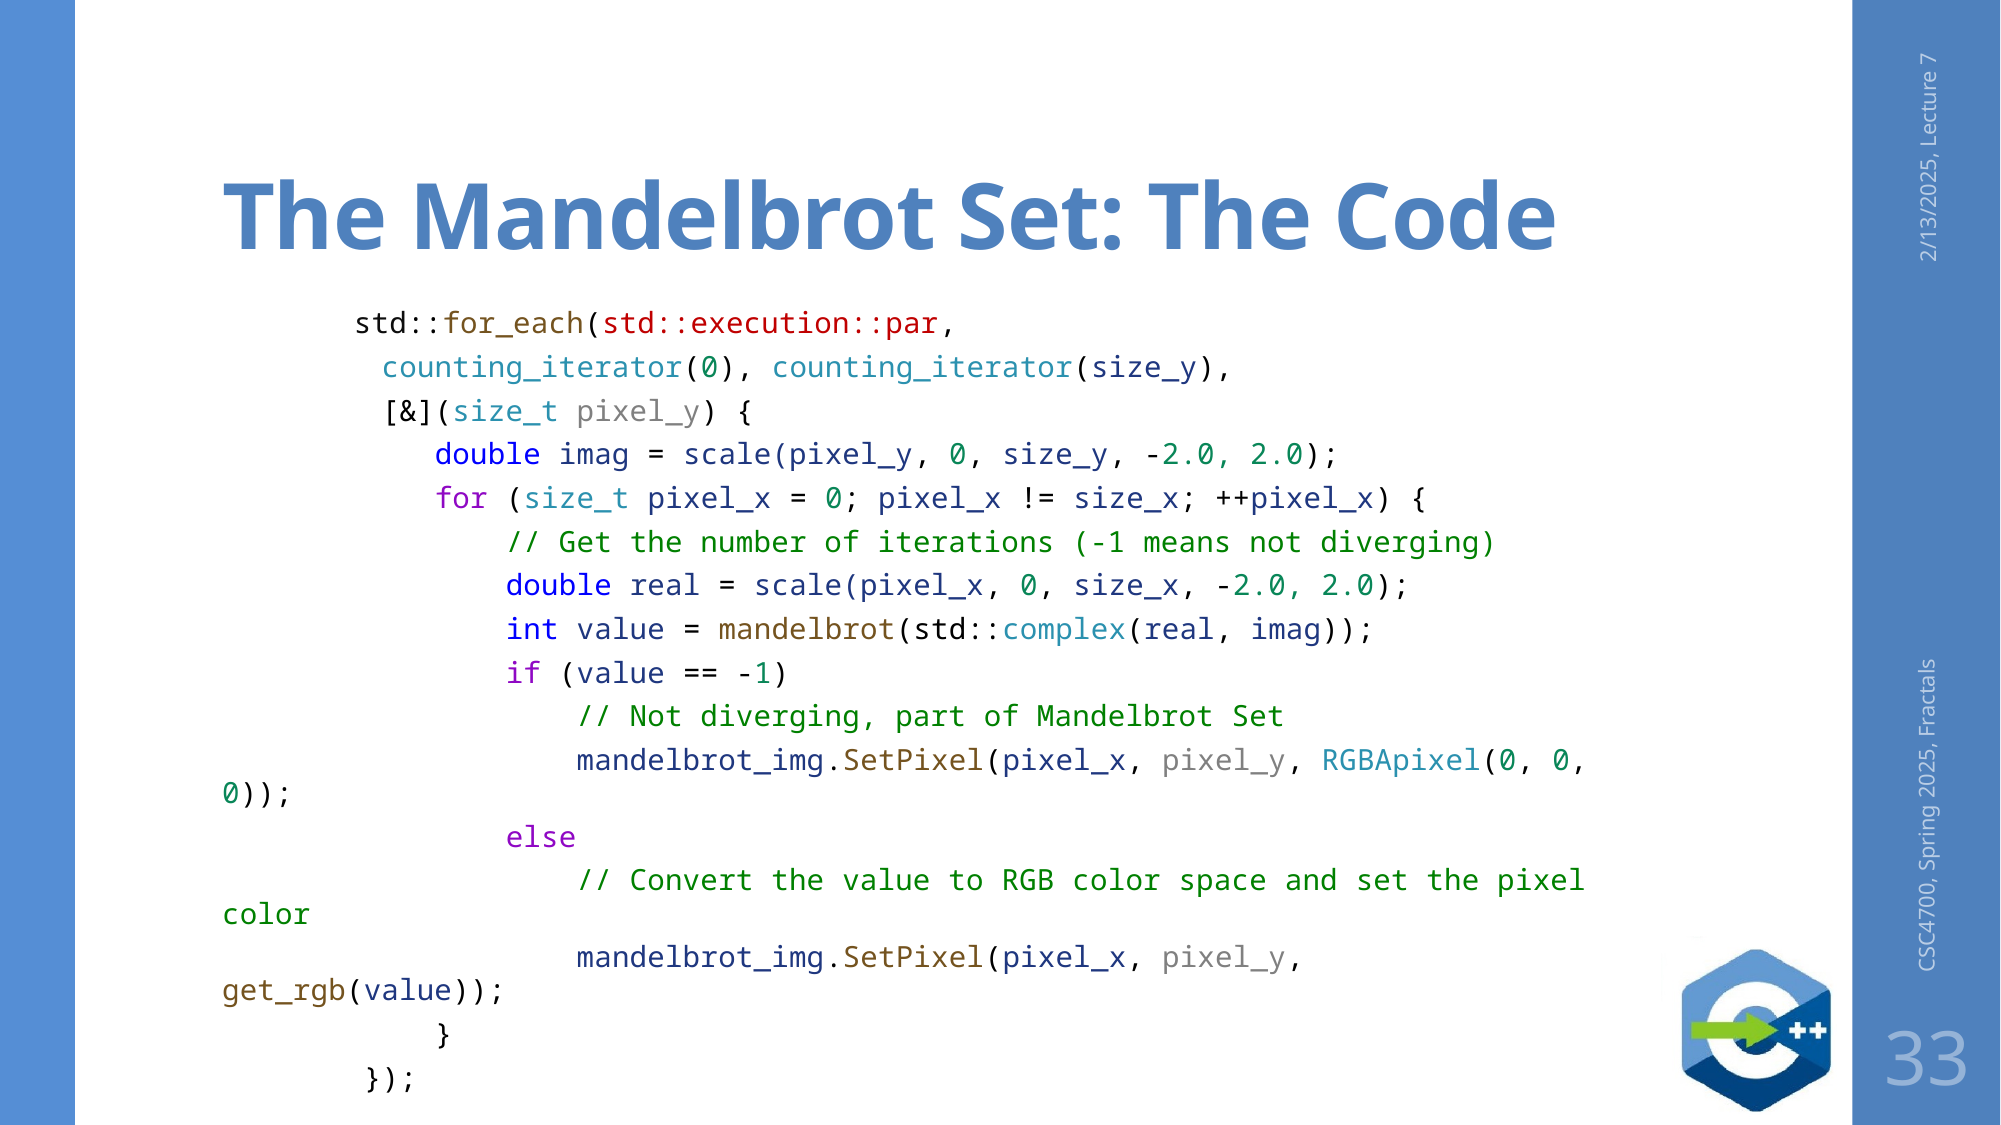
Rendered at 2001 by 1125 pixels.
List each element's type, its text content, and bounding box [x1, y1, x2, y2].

picture [1661, 936, 1851, 1125]
list std::for_each(std::execution::par, counting_iterator(0), counting_iterator(size_y), [&](size_t pixel_y) { double imag = scale(pixel_y, 0, size_y, -2.0, 2.0); for (size_t pixel_x = 0; pixel_x != size_x; ++pixel_x) { // Get the number of iterations (-1 means not diverging) double real = scale(pixel_x, 0, size_x, -2.0, 2.0); int value = mandelbrot(std::complex(real, imag)); if (value == -1) // Not diverging, part of Mandelbrot Set mandelbrot_img.SetPixel(pixel_x, pixel_y, RGBApixel(0, 0, 0)); else // Convert the value to RGB color space and set the pixel color mandelbrot_img.SetPixel(pixel_x, pixel_y, get_rgb(value)); } }); [206, 299, 1617, 1014]
footer CSC4700, Spring 2025, Fractals [1897, 400, 1958, 988]
title The Mandelbrot Set: The Code [206, 48, 1797, 278]
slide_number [1897, 37, 1958, 351]
slide_number 33 [1852, 1012, 2000, 1110]
